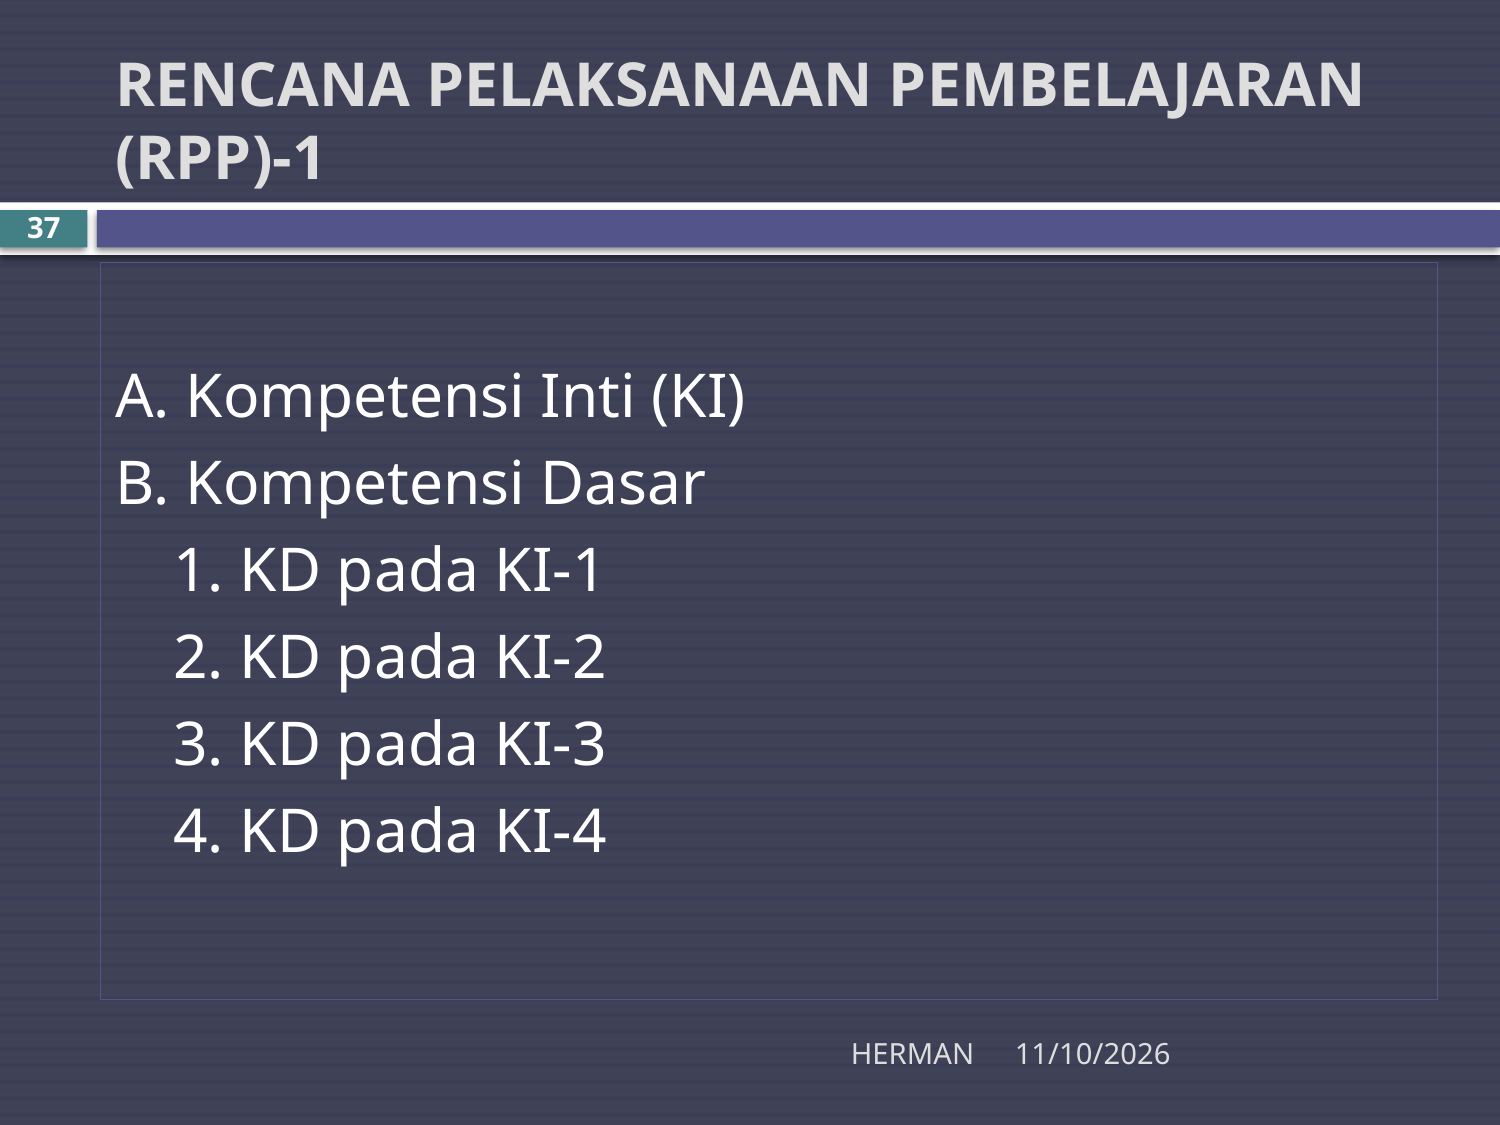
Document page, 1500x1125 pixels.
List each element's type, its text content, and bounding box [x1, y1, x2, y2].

title RENCANA PELAKSANAAN PEMBELAJARAN (RPP)-1 [100, 37, 1438, 200]
list A. Kompetensi Inti (KI) B. Kompetensi Dasar 1. KD pada KI-1 2. KD pada KI-2 3. KD pada KI-3 4. KD pada KI-4 [100, 262, 1438, 1000]
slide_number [999, 1025, 1438, 1085]
footer HERMAN [99, 1024, 990, 1085]
slide_number 37 [0, 208, 88, 249]
